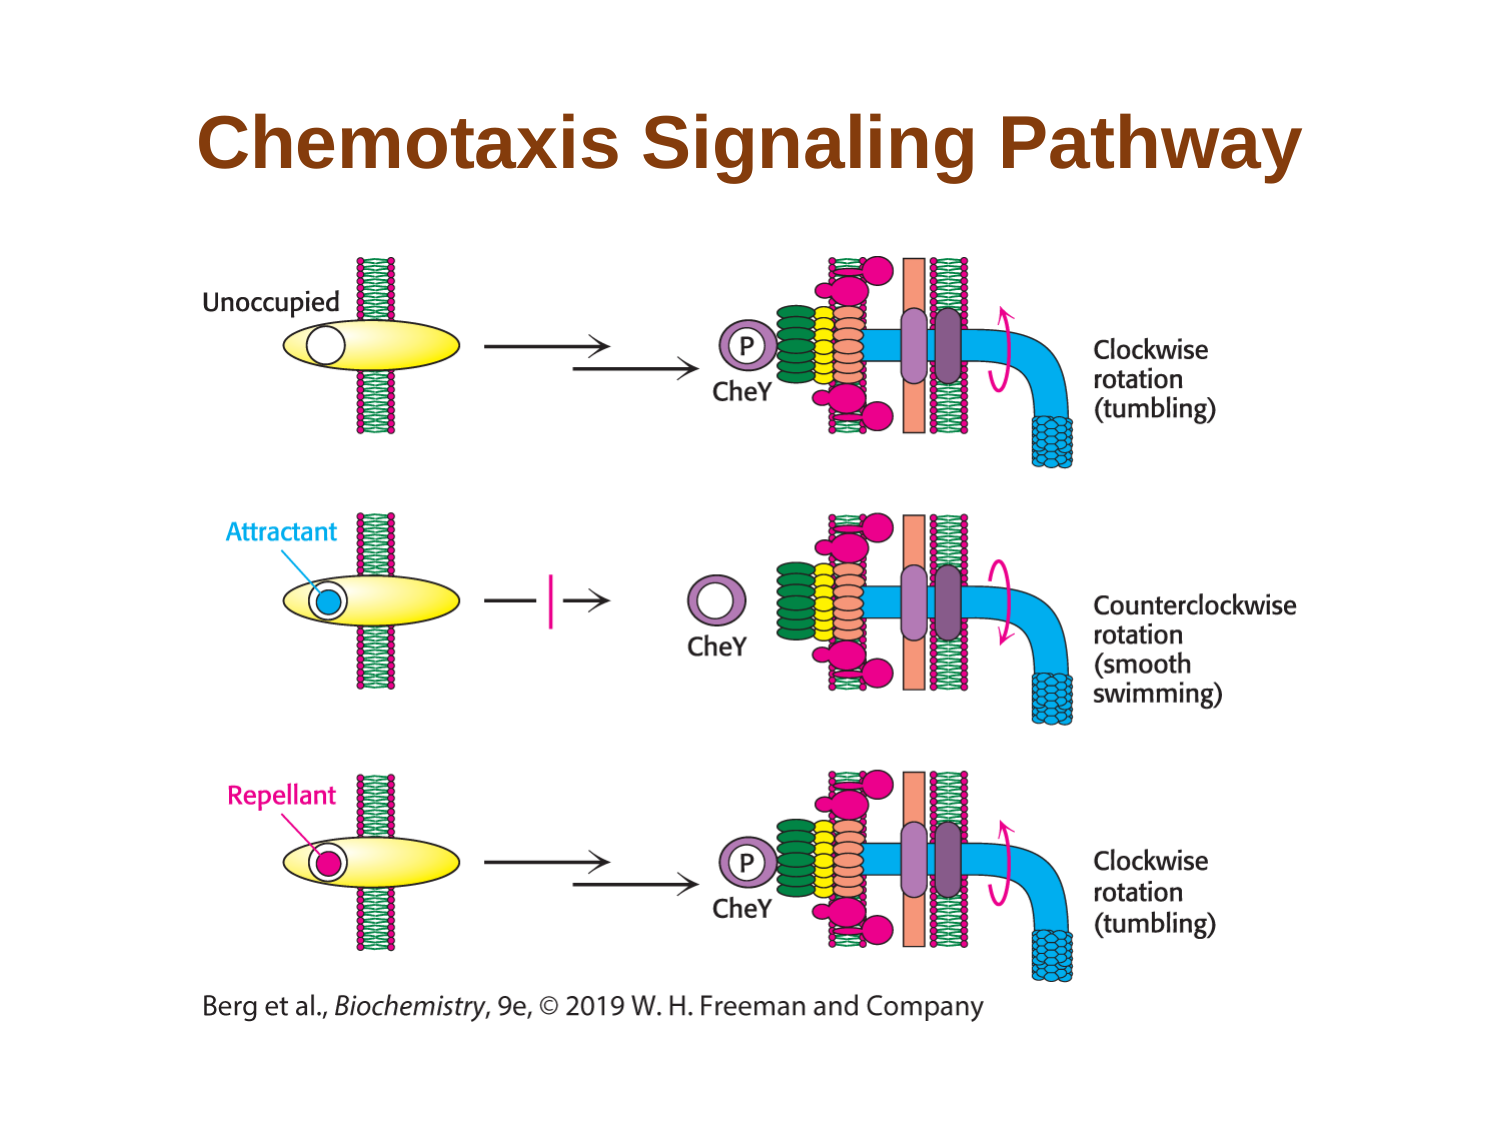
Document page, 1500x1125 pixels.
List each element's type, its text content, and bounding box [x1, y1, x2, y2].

picture [203, 255, 1297, 1022]
title Chemotaxis Signaling Pathway [75, 45, 1425, 233]
